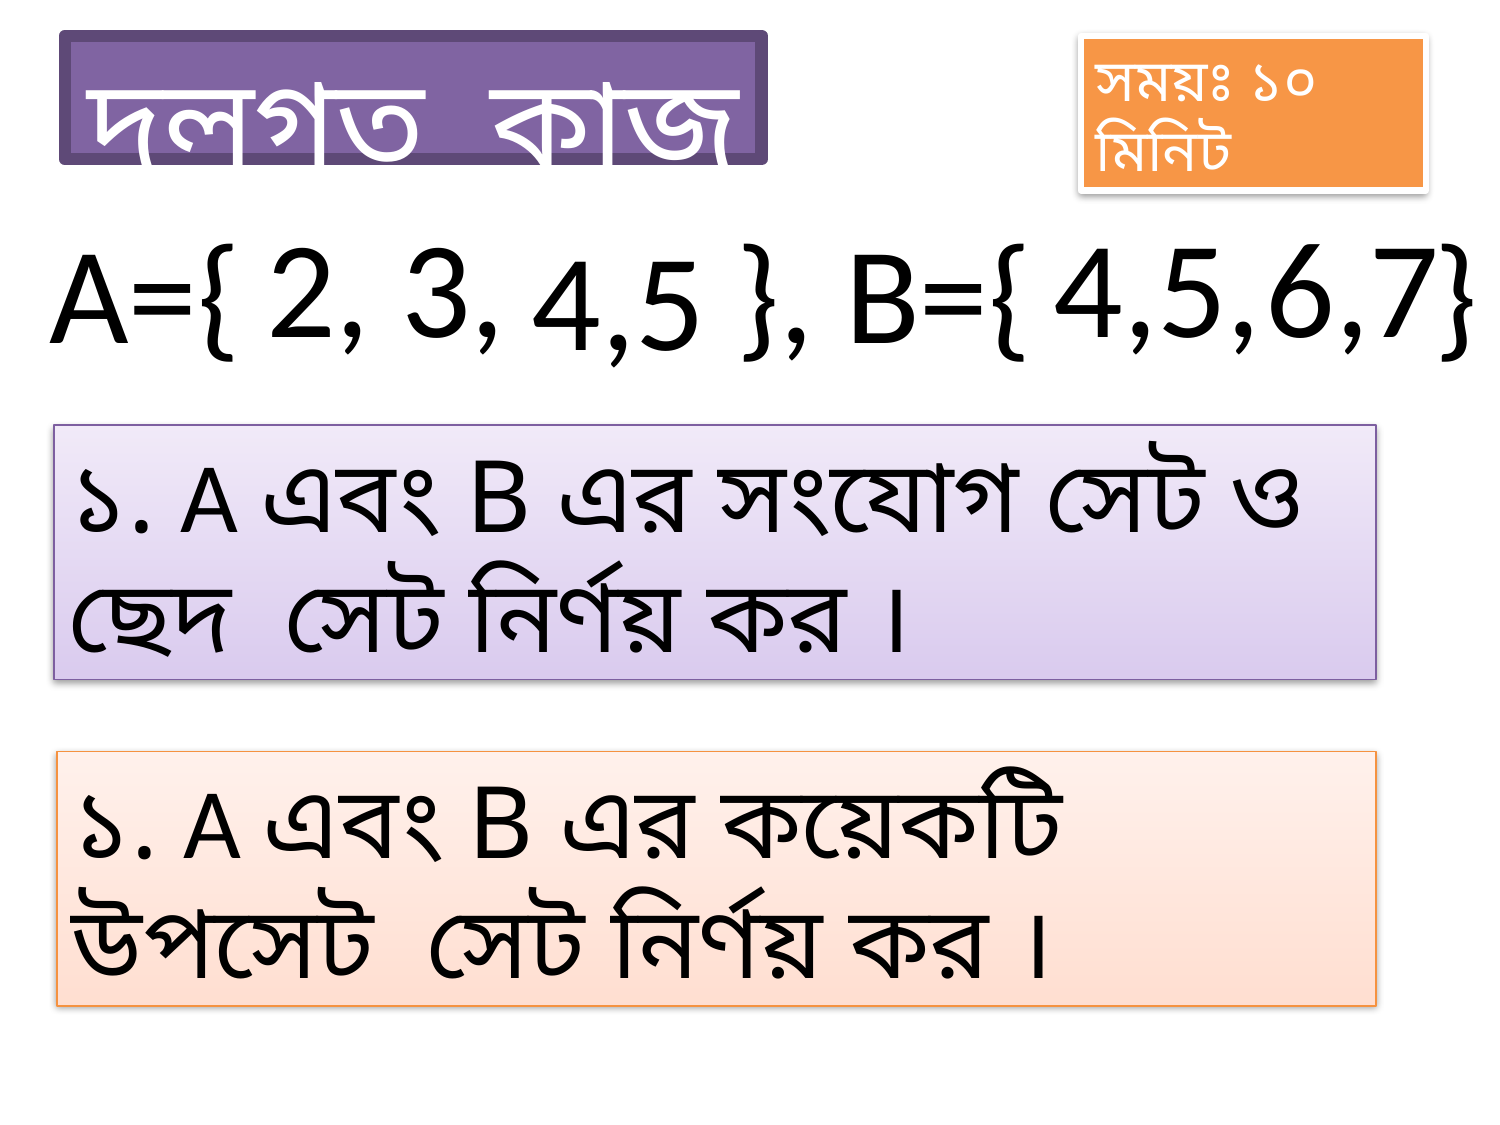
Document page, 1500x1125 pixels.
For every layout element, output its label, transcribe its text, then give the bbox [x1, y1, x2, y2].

text_box ১. A এবং B এর সংযোগ সেট ও ছেদ সেট নির্ণয় কর । [53, 424, 1377, 680]
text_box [27, 192, 1500, 388]
text_box দলগত কাজ [63, 34, 764, 161]
text_box ১. A এবং B এর কয়েকটি উপসেট সেট নির্ণয় কর । [56, 751, 1377, 1007]
text_box সময়ঃ ১০ মিনিট [1078, 33, 1429, 190]
